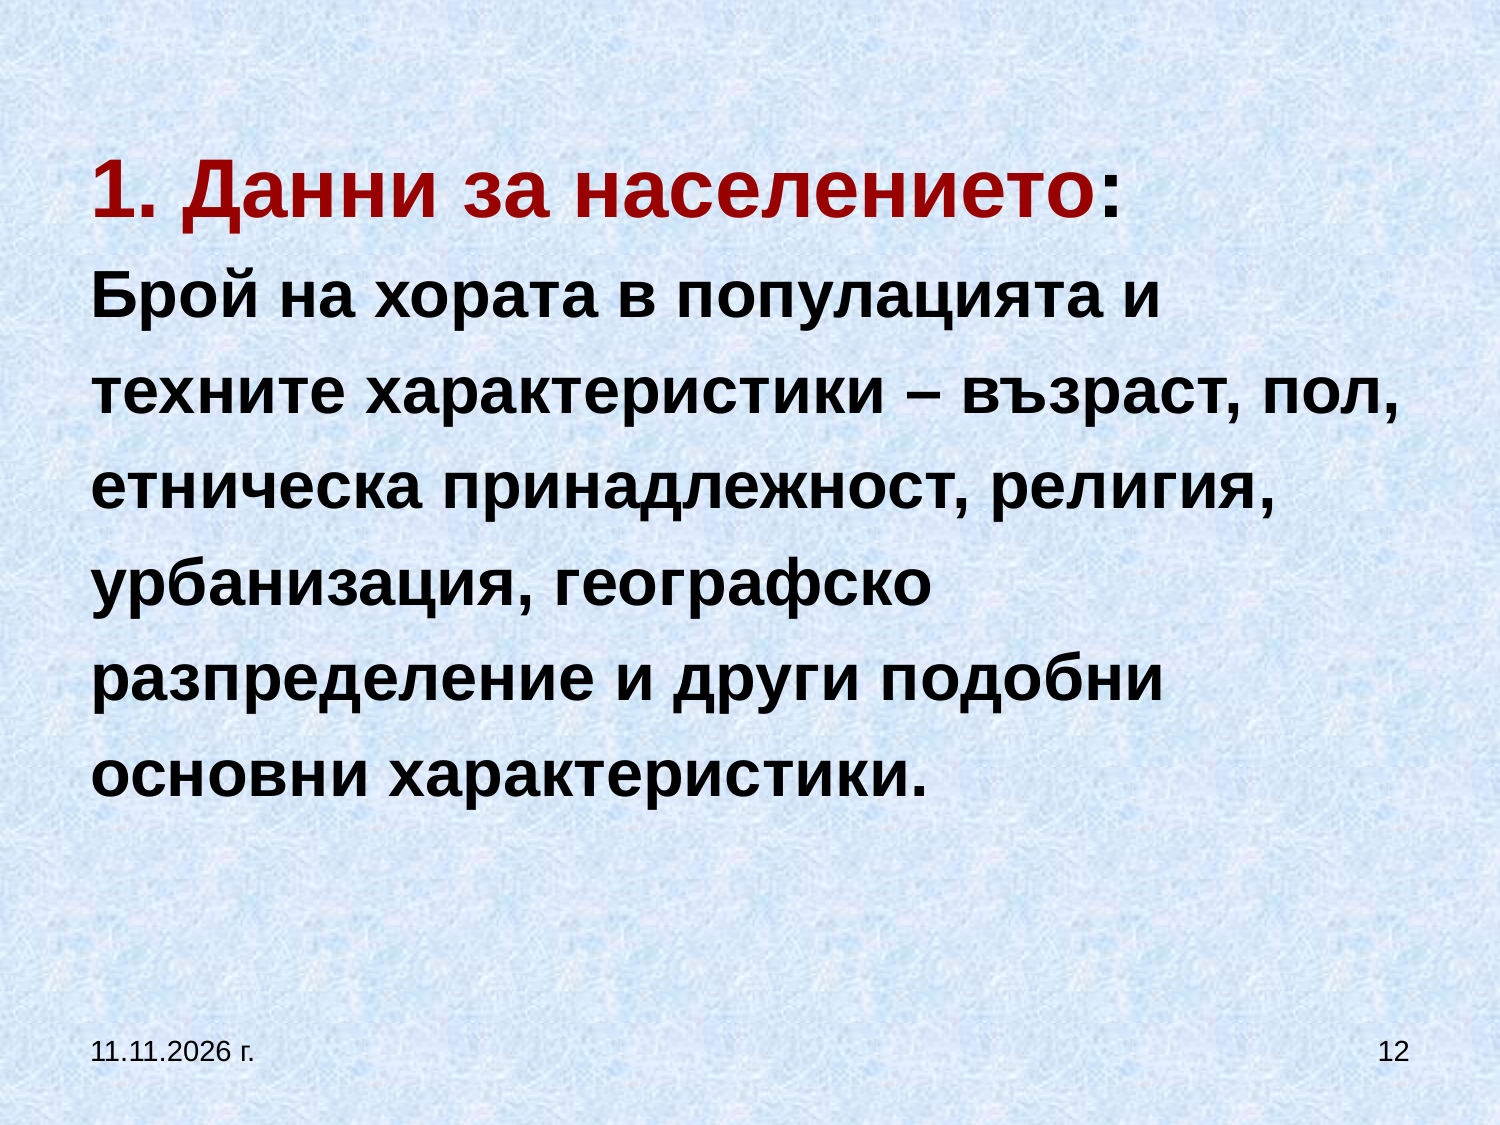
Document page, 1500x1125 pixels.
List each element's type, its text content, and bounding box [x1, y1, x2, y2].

picture [0, 0, 1500, 1125]
slide_number 12 [1074, 1024, 1425, 1103]
title 1. Данни за населението: Брой на хората в популацията и техните характеристики – възраст, пол, етническа принадлежност, религия, урбанизация, географско разпределение и други подобни основни характеристики. [75, 45, 1425, 1000]
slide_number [75, 1024, 425, 1103]
